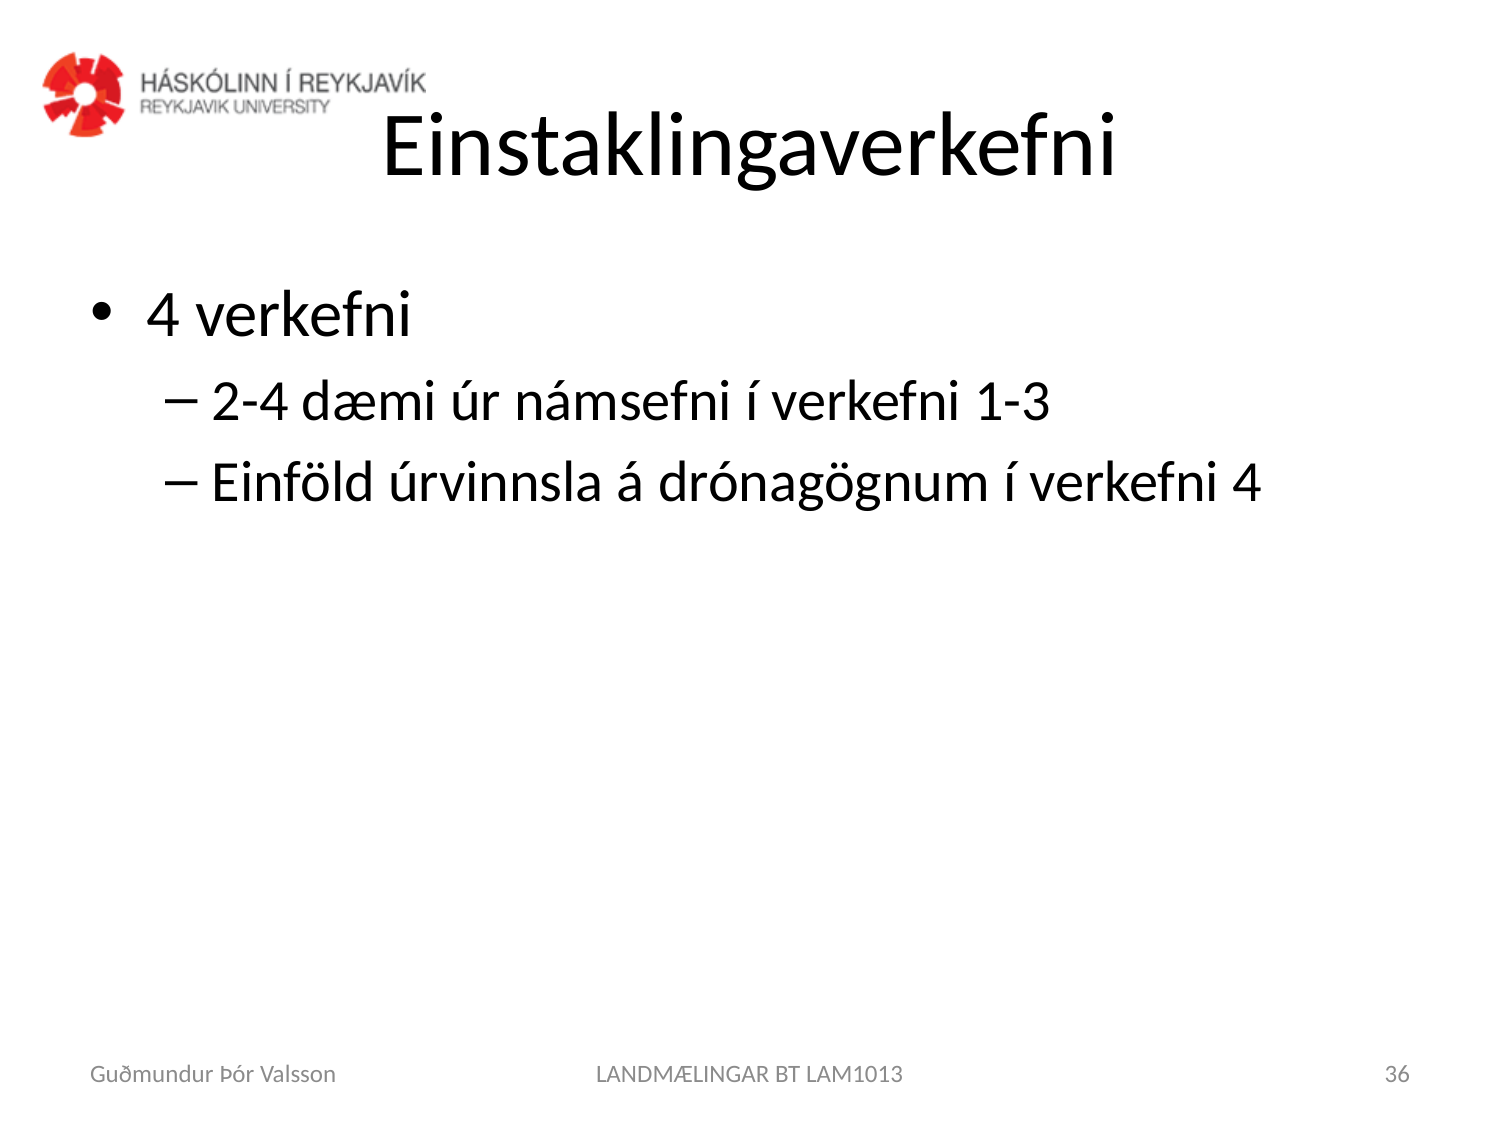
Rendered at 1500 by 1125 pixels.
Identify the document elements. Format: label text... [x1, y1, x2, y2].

picture [35, 35, 426, 153]
slide_number Guðmundur Þór Valsson [75, 1042, 425, 1103]
slide_number 36 [1074, 1042, 1425, 1103]
title Einstaklingaverkefni [75, 45, 1425, 233]
footer LANDMÆLINGAR BT LAM1013 [512, 1042, 988, 1103]
list 4 verkefni 2-4 dæmi úr námsefni í verkefni 1-3 Einföld úrvinnsla á drónagögnum í verkefni 4 [75, 262, 1425, 1005]
